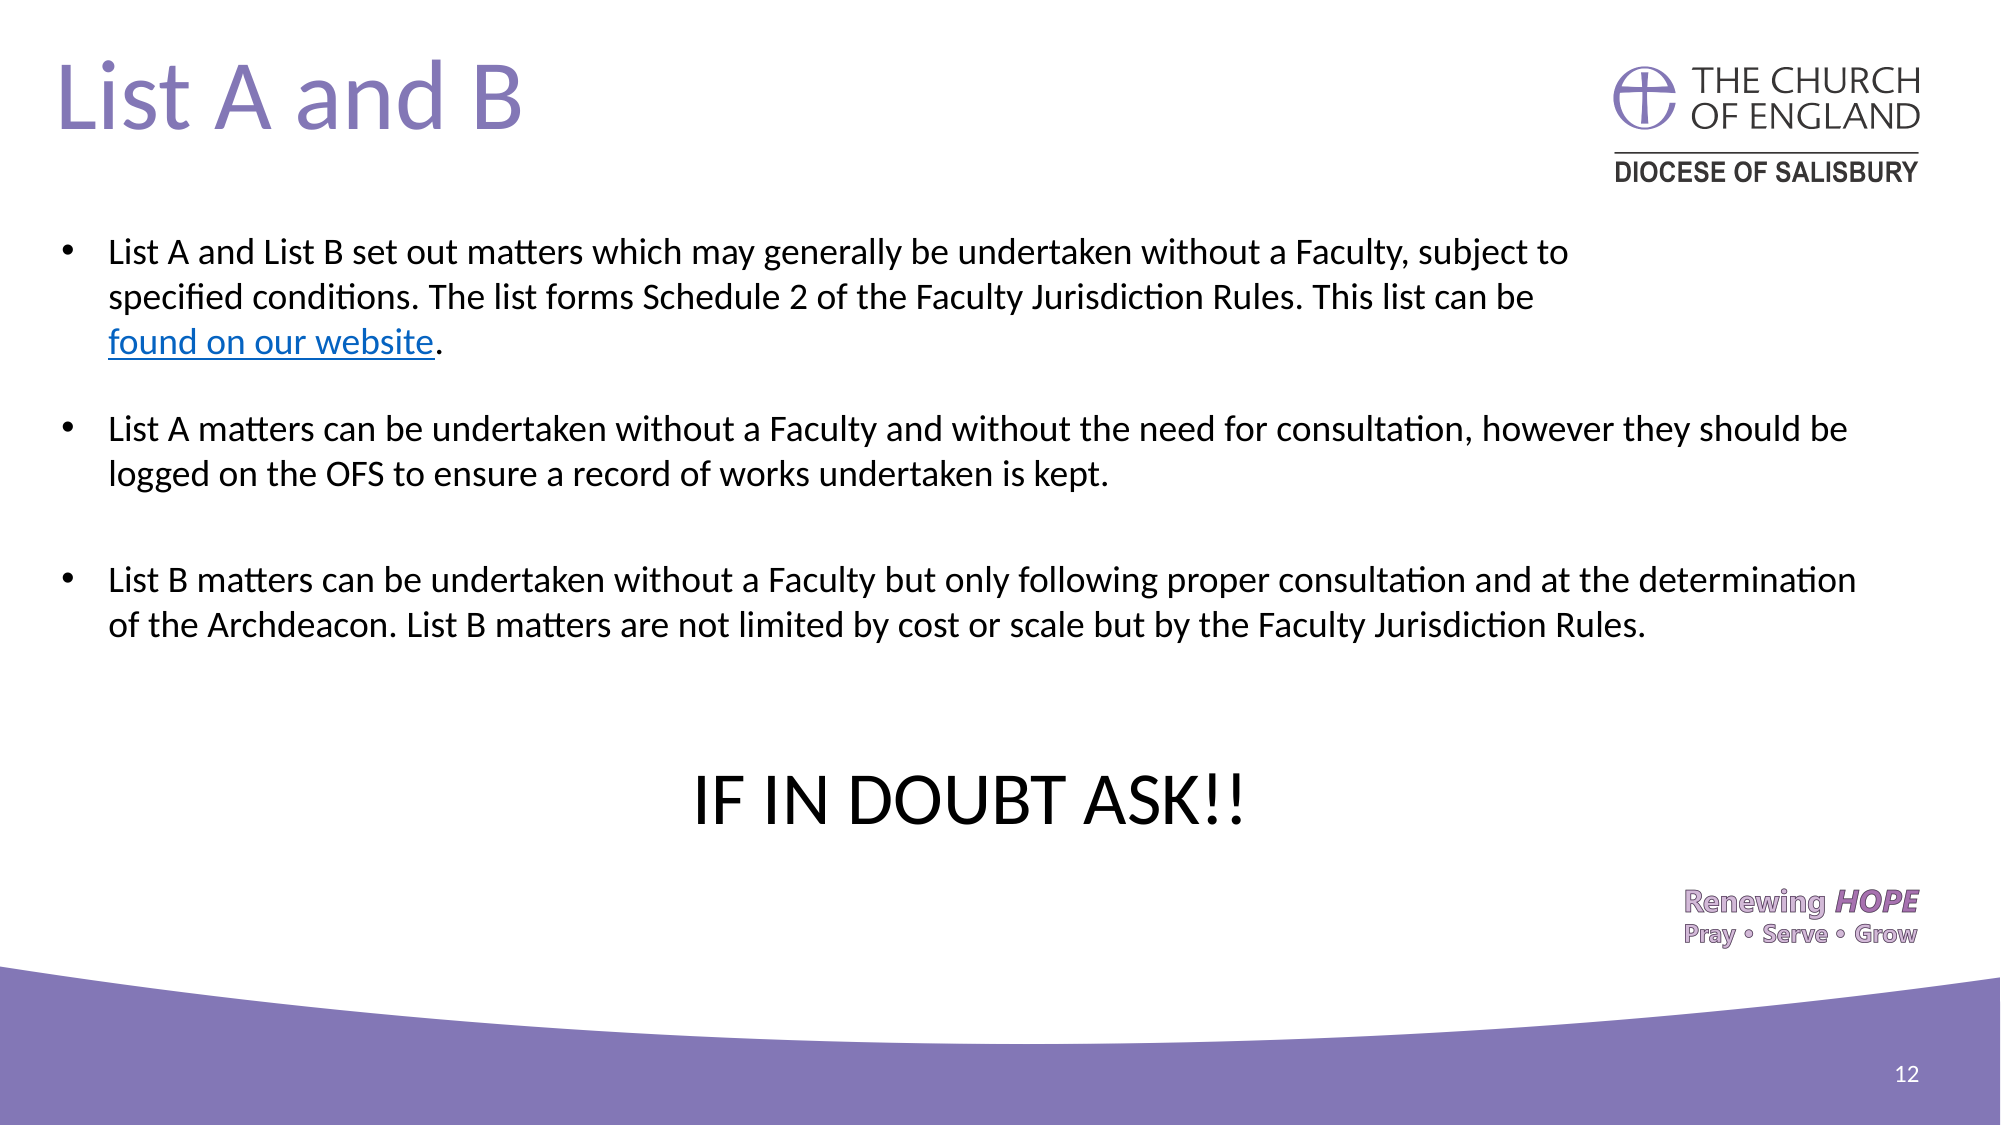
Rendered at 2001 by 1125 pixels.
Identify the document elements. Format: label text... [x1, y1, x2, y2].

text_box List A and List B set out matters which may generally be undertaken without a Faculty, subject to specified conditions. The list forms Schedule 2 of the Faculty Jurisdiction Rules. This list can be found on our website. [46, 220, 1718, 370]
text_box IF IN DOUBT ASK!! [677, 741, 1266, 892]
text_box List A matters can be undertaken without a Faculty and without the need for consultation, however they should be logged on the OFS to ensure a record of works undertaken is kept. [46, 396, 1897, 502]
text_box List A and B [41, 22, 578, 158]
text_box List B matters can be undertaken without a Faculty but only following proper consultation and at the determination of the Archdeacon. List B matters are not limited by cost or scale but by the Faculty Jurisdiction Rules. [46, 547, 1897, 653]
picture [0, 0, 2001, 1125]
slide_number 12 [1412, 1042, 1935, 1103]
